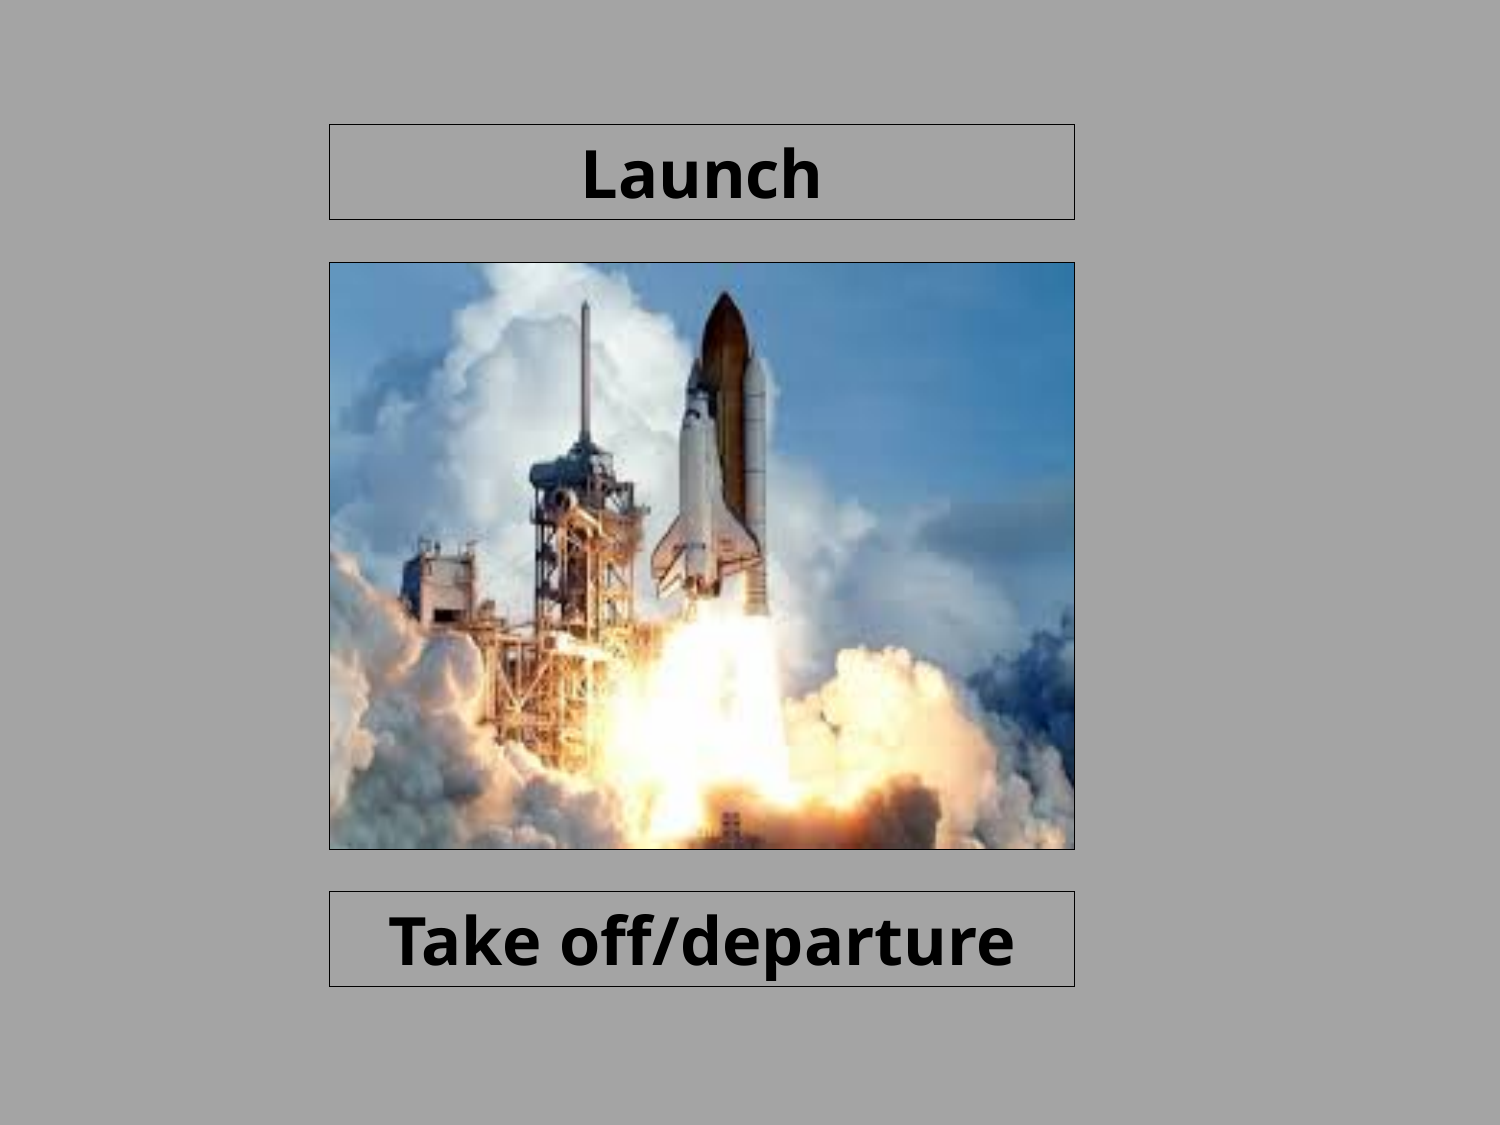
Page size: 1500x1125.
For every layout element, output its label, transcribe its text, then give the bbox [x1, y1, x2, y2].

picture [328, 262, 1076, 851]
text_box Take off/departure [329, 891, 1075, 987]
text_box Launch [329, 124, 1075, 220]
